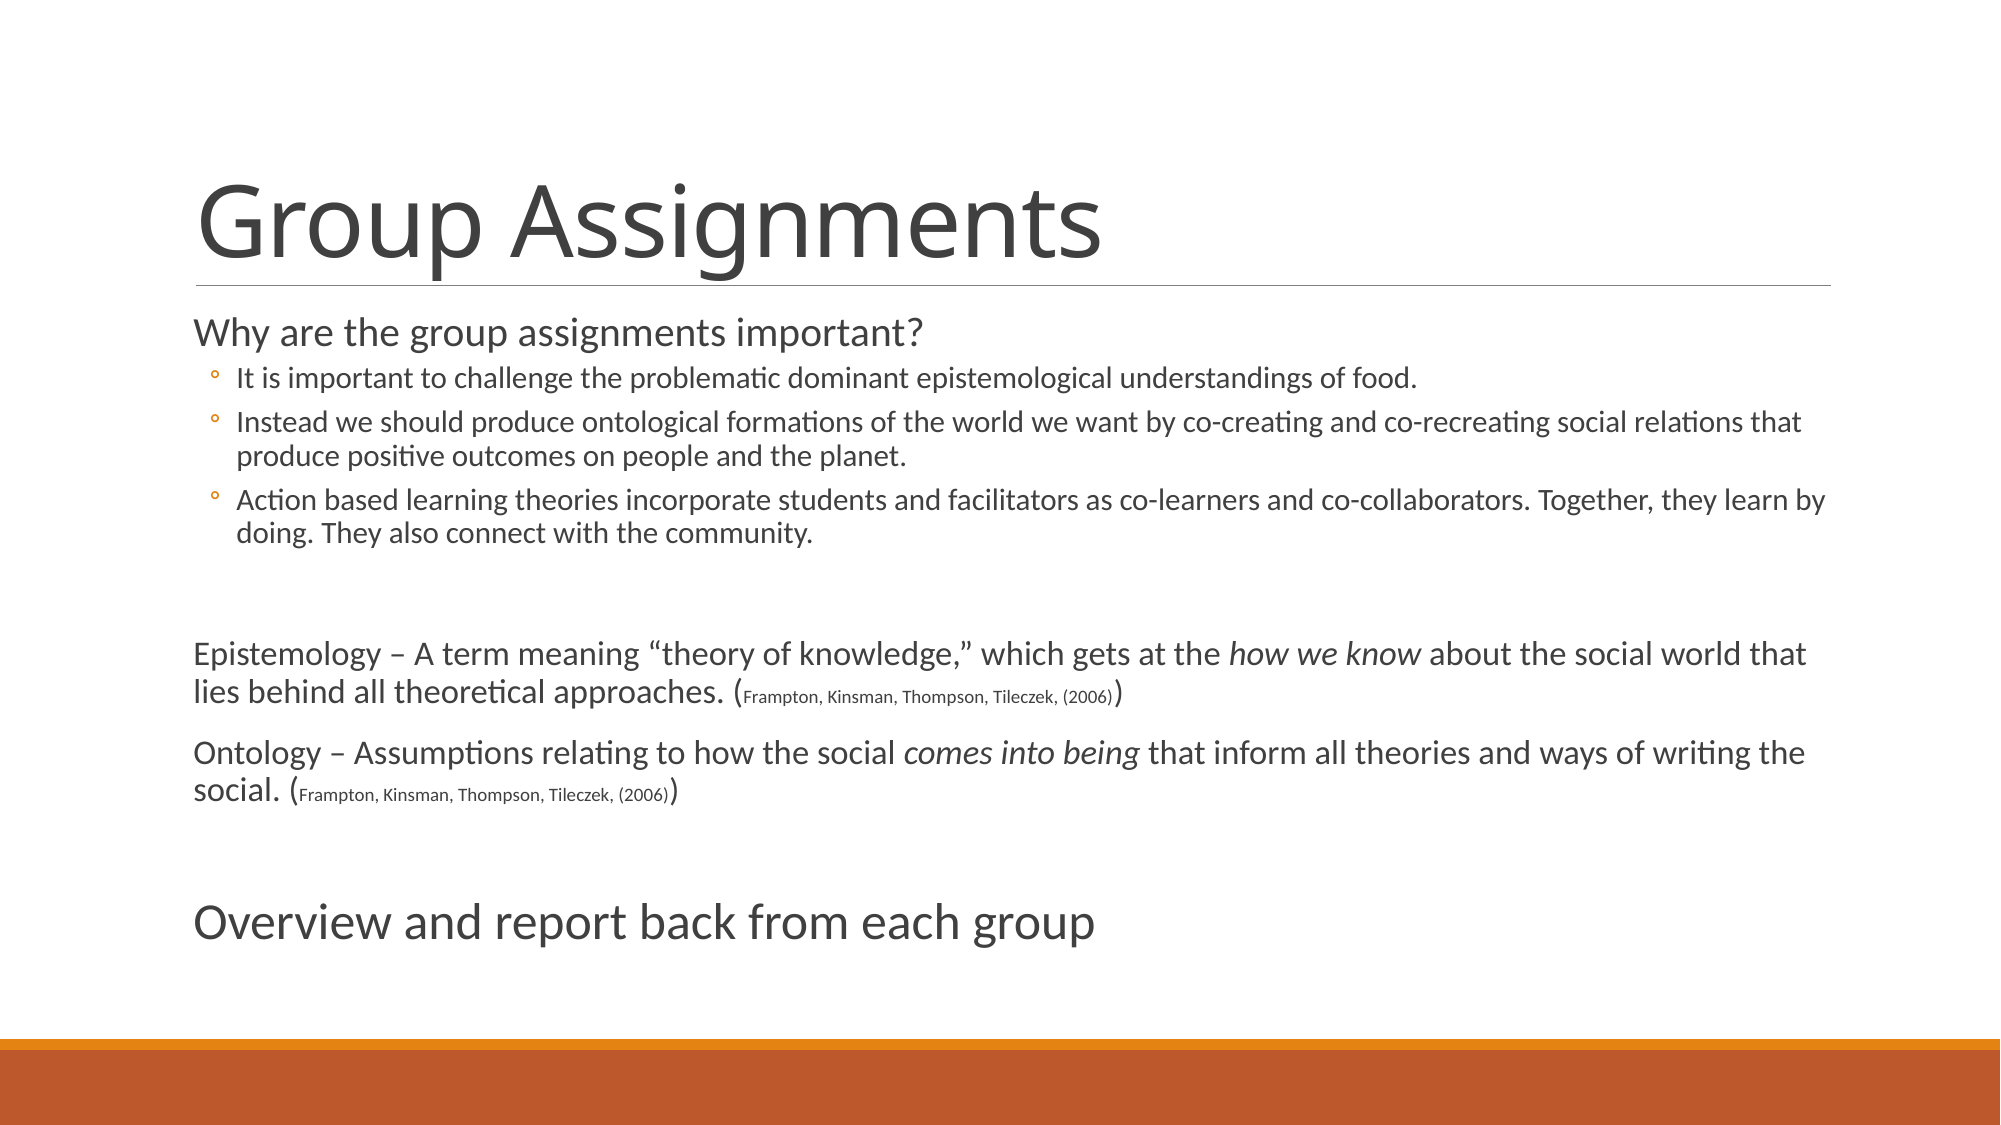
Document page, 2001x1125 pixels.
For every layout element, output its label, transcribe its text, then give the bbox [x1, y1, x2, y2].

title Group Assignments [180, 47, 1830, 285]
list Why are the group assignments important? It is important to challenge the problematic dominant epistemological understandings of food. Instead we should produce ontological formations of the world we want by co-creating and co-recreating social relations that produce positive outcomes on people and the planet. Action based learning theories incorporate students and facilitators as co-learners and co-collaborators. Together, they learn by doing. They also connect with the community. Epistemology – A term meaning “theory of knowledge,” which gets at the how we know about the social world that lies behind all theoretical approaches. (Frampton, Kinsman, Thompson, Tileczek, (2006)) Ontology – Assumptions relating to how the social comes into being that inform all theories and ways of writing the social. (Frampton, Kinsman, Thompson, Tileczek, (2006)) Overview and report back from each group [180, 302, 1830, 963]
